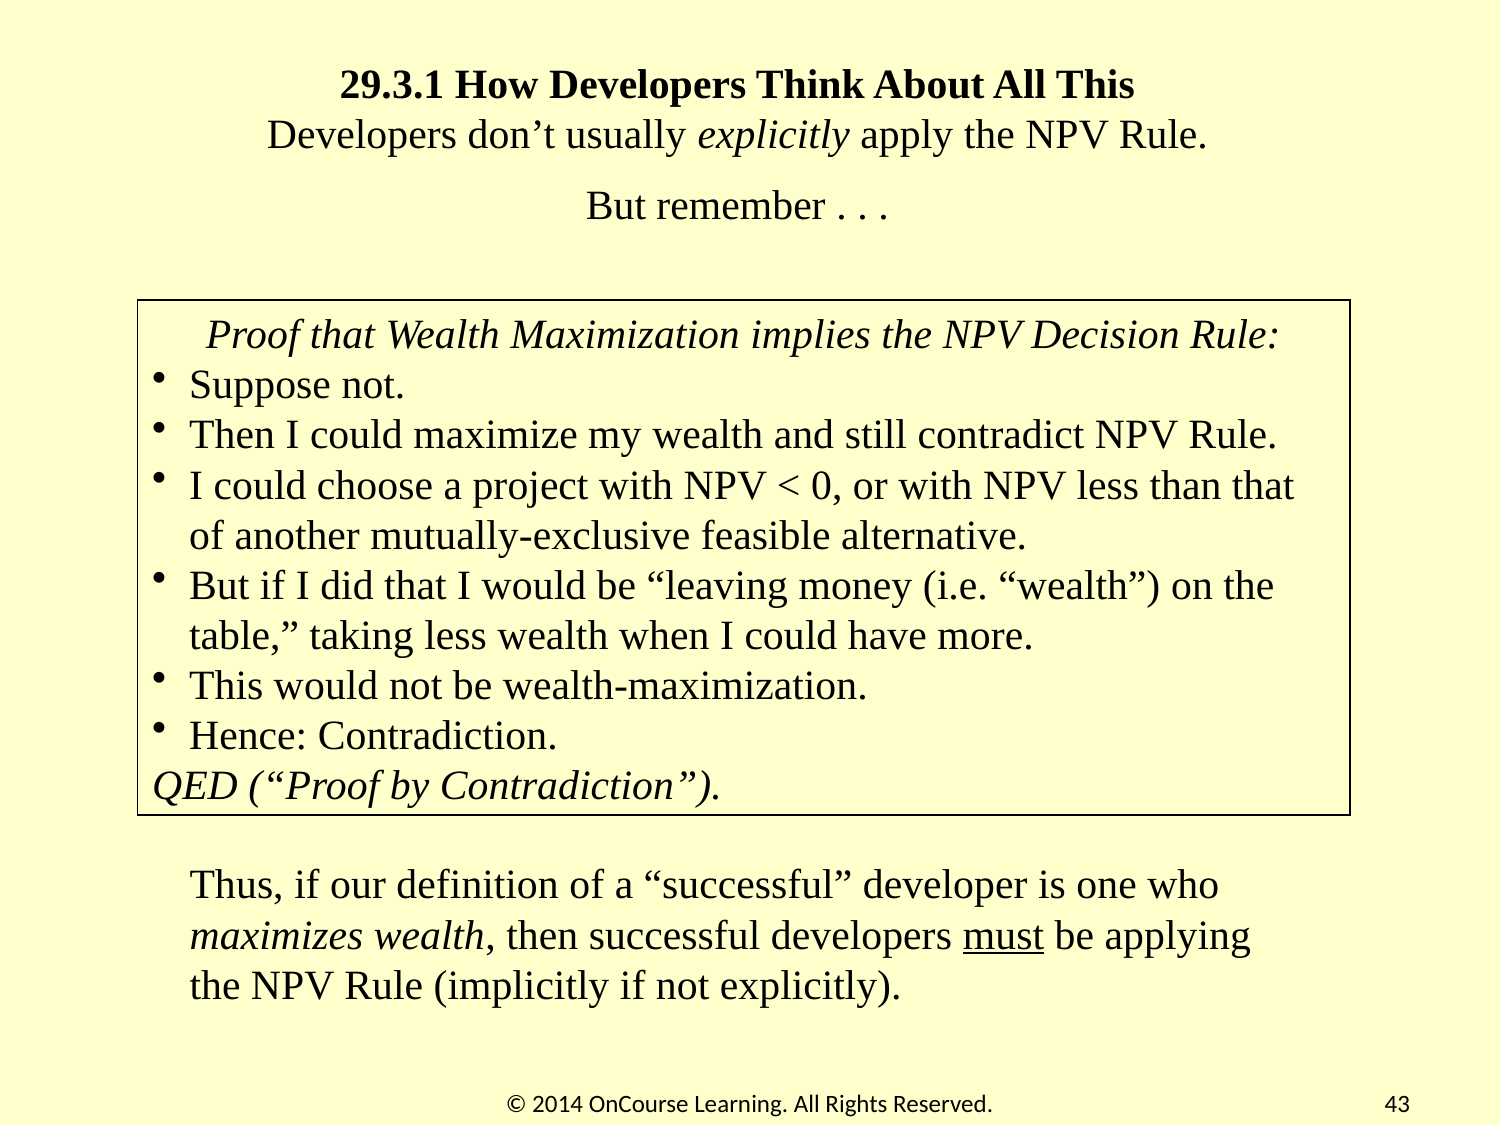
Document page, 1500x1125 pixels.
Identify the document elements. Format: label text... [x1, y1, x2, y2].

slide_number 43 [1200, 1050, 1425, 1125]
text_box Thus, if our definition of a “successful” developer is one who maximizes wealth, then successful developers must be applying the NPV Rule (implicitly if not explicitly). [174, 849, 1313, 1015]
footer © 2014 OnCourse Learning. All Rights Reserved. [300, 1050, 1200, 1125]
text_box 29.3.1 How Developers Think About All This Developers don’t usually explicitly apply the NPV Rule. But remember . . . [162, 49, 1313, 236]
text_box Proof that Wealth Maximization implies the NPV Decision Rule: Suppose not. Then I could maximize my wealth and still contradict NPV Rule. I could choose a project with NPV < 0, or with NPV less than that of another mutually-exclusive feasible alternative. But if I did that I would be “leaving money (i.e. “wealth”) on the table,” taking less wealth when I could have more. This would not be wealth-maximization. Hence: Contradiction. QED (“Proof by Contradiction”). [137, 299, 1350, 815]
